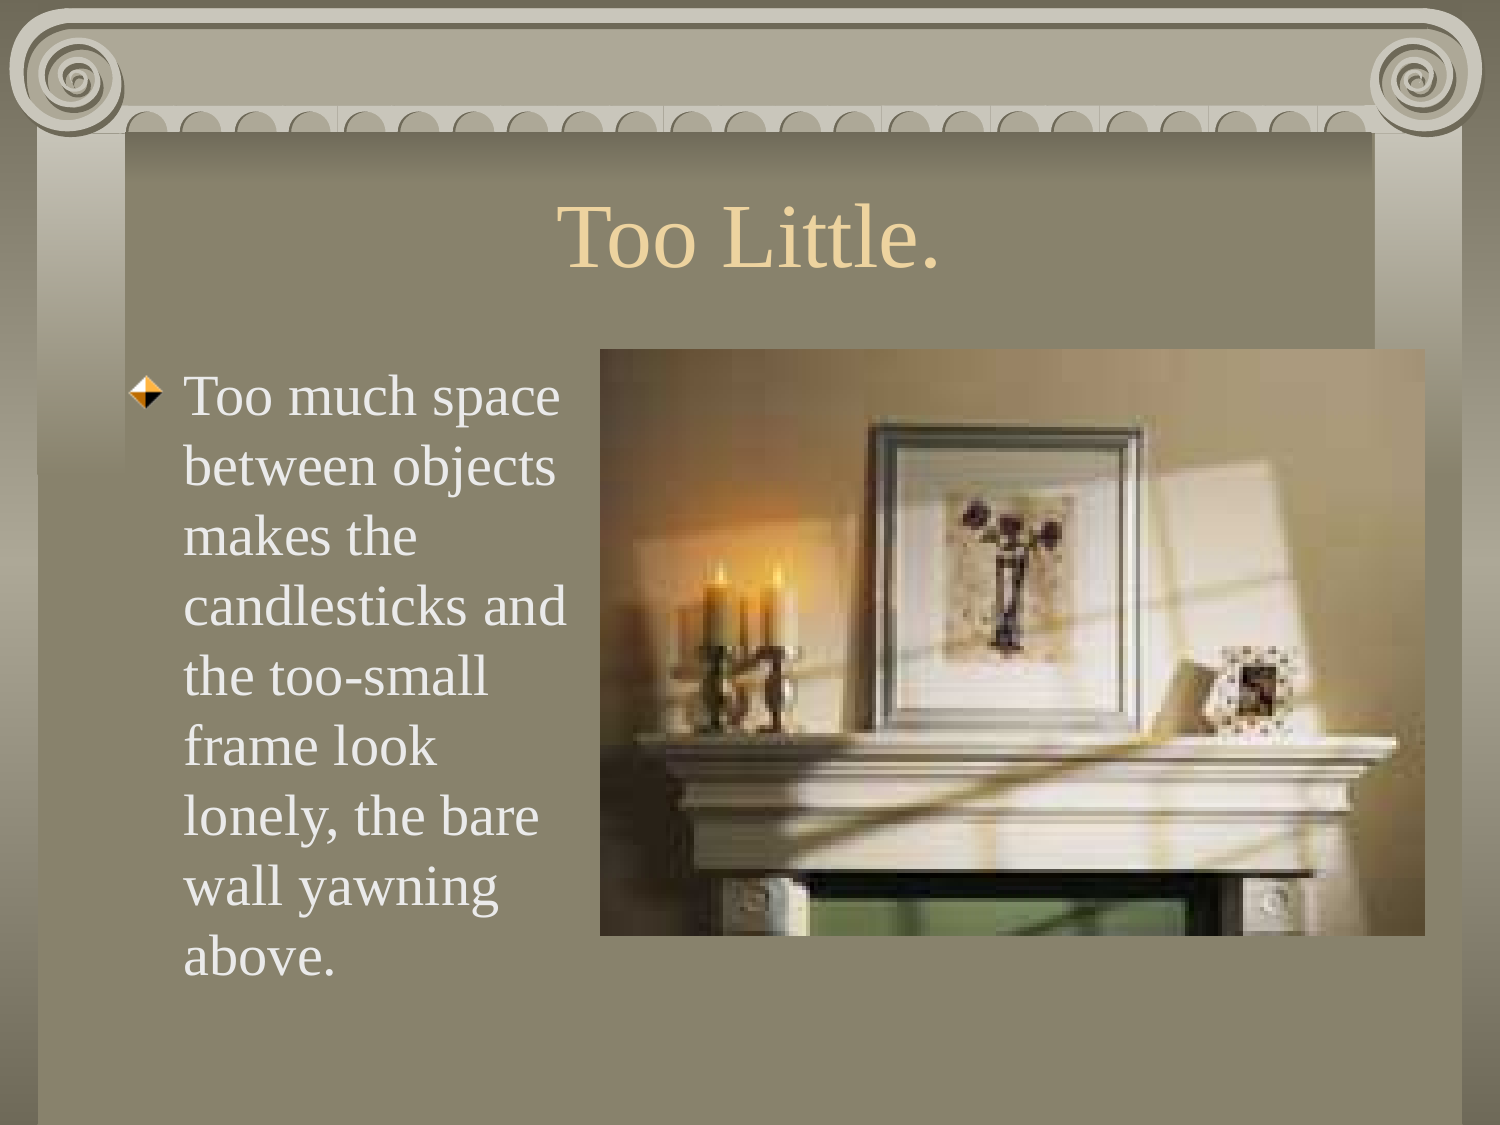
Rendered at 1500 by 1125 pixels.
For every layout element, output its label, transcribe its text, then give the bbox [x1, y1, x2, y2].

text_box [599, 349, 1426, 936]
list Too much space between objects makes the candlesticks and the too-small frame look lonely, the bare wall yawning above. [112, 349, 601, 1026]
title Too Little. [112, 137, 1388, 326]
picture [127, 374, 165, 411]
